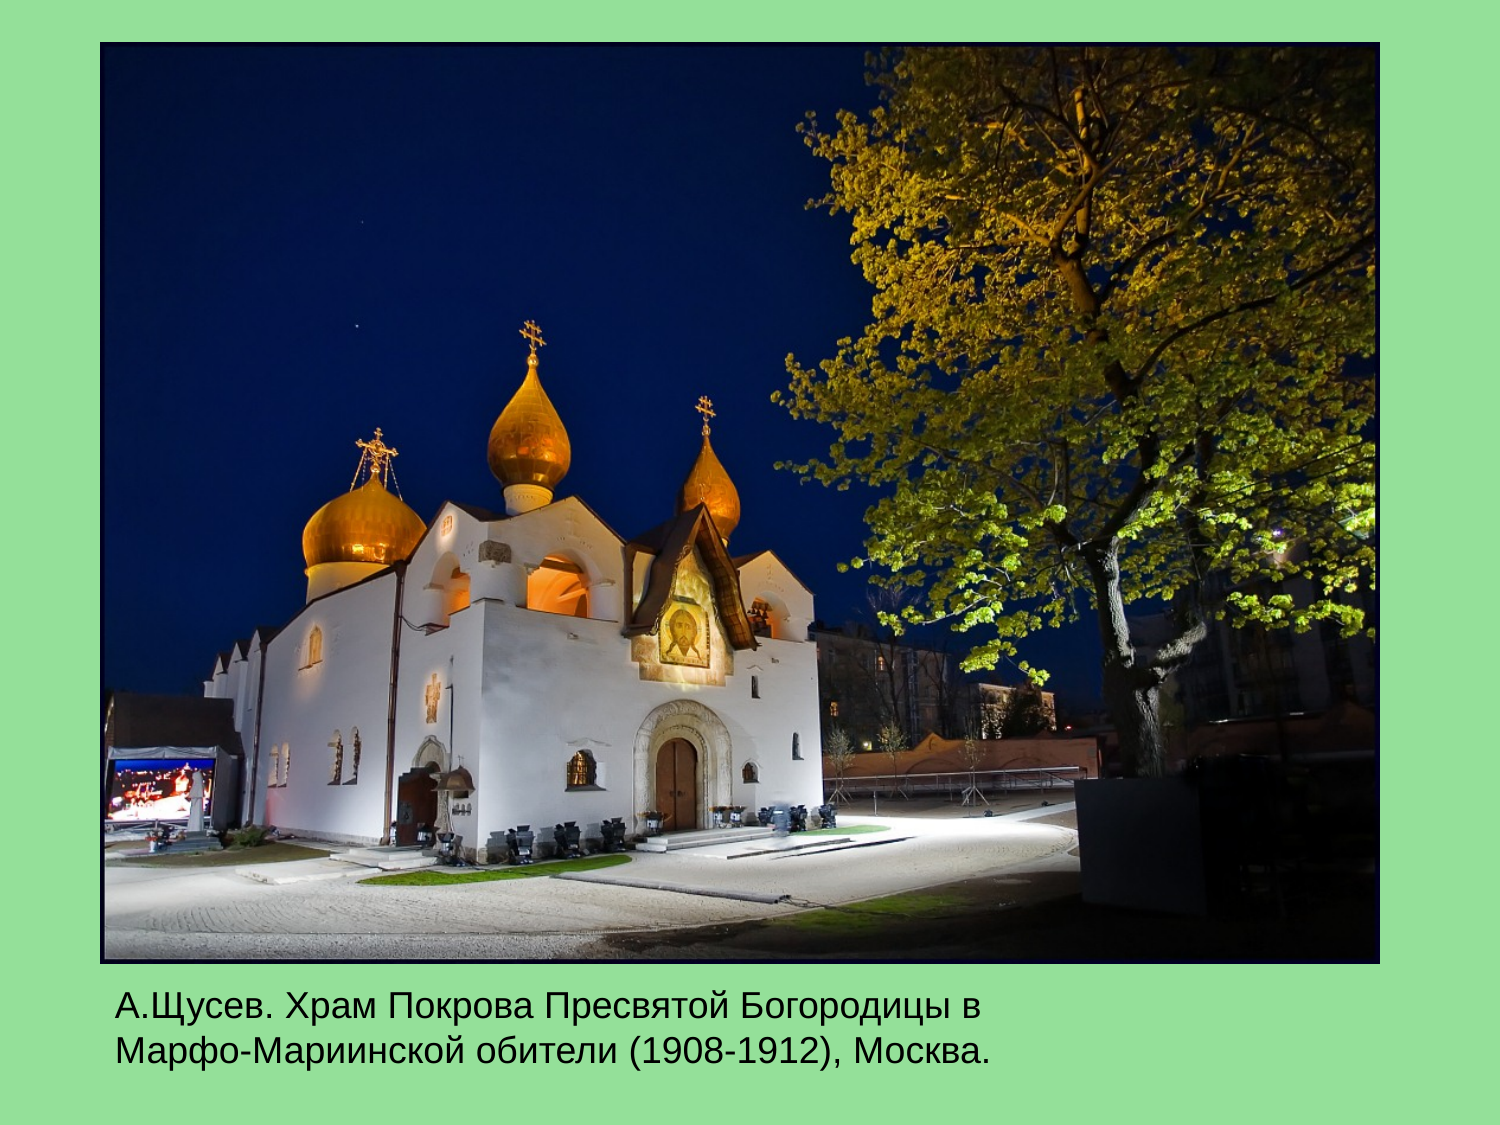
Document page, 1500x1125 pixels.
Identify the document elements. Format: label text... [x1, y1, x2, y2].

picture [100, 42, 1380, 965]
text_box А.Щусев. Храм Покрова Пресвятой Богородицы в Марфо-Мариинской обители (1908-1912), Москва. [100, 973, 1046, 1079]
